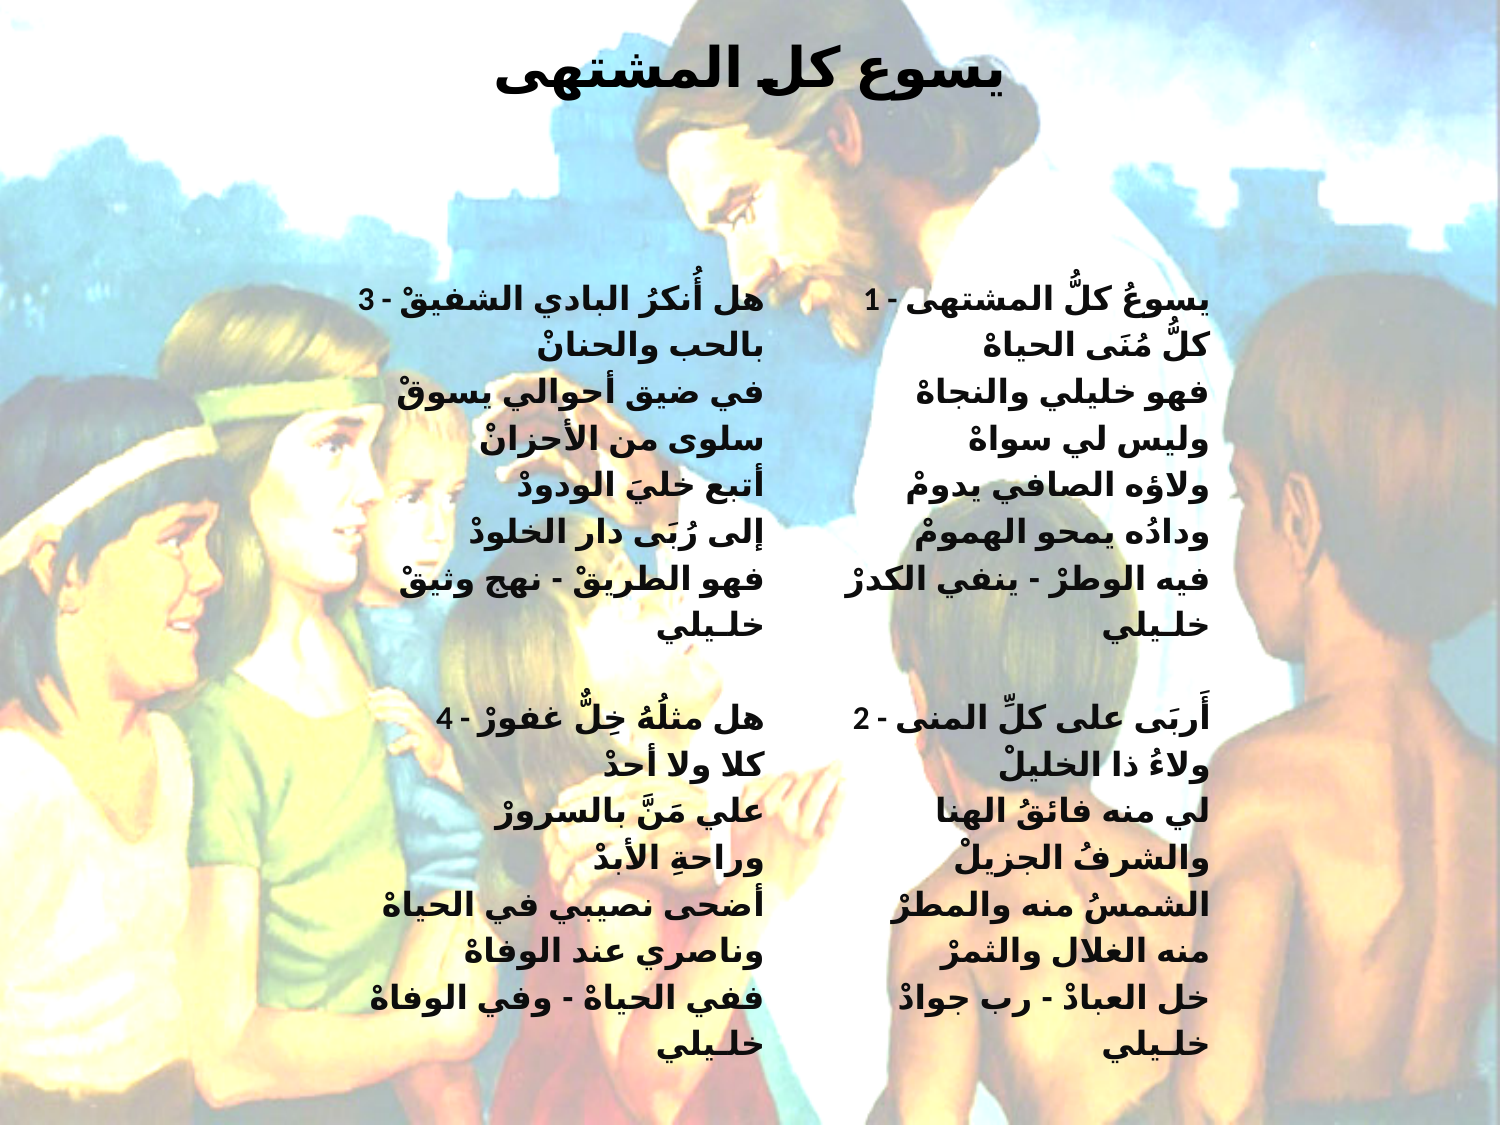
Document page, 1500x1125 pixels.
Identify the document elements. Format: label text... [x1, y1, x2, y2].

subtitle 3 - هل أُنكرُ البادي الشفيقْ بالحب والحنانْ في ضيق أحوالي يسوقْ سلوى من الأحزانْ أتبع خليَ الودودْ إلى رُبَى دار الخلودْ فهو الطريقْ - نهج وثيقْ خلـيلي 4 - هل مثلُهُ خِلٌّ غفورْ كلا ولا أحدْ علي مَنَّ بالسرورْ وراحةِ الأبدْ أضحى نصيبي في الحياهْ وناصري عند الوفاهْ ففي الحياهْ - وفي الوفاهْ خلـيلي 1 - يسوعُ كلُّ المشتهى كلُّ مُنَى الحياهْ فهو خليلي والنجاهْ وليس لي سواهْ ولاؤه الصافي يدومْ ودادُه يمحو الهمومْ فيه الوطرْ - ينفي الكدرْ خلـيلي 2 - أَربَى على كلِّ المنى ولاءُ ذا الخليلْ لي منه فائقُ الهنا والشرفُ الجزيلْ الشمسُ منه والمطرْ منه الغلال والثمرْ خل العبادْ - رب جوادْ خلـيلي [304, 269, 1226, 1034]
title يسوع كل المشتهى [468, 23, 1032, 107]
